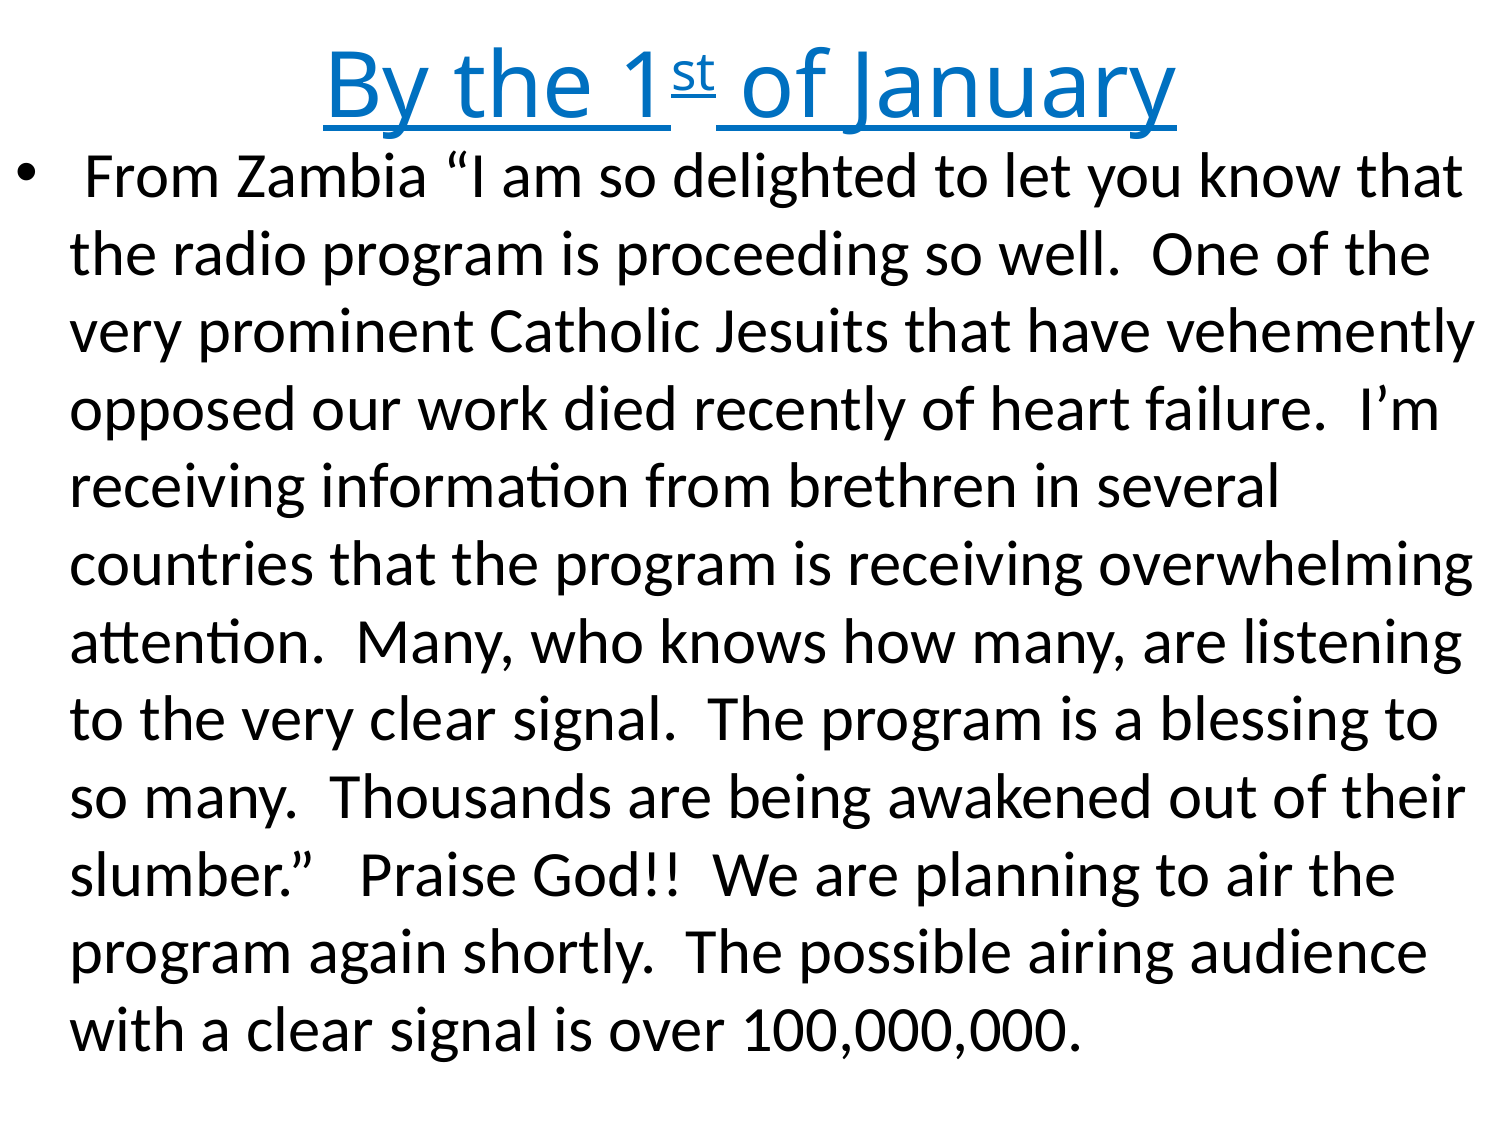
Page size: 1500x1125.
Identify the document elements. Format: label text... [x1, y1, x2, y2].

title By the 1st of January [75, 0, 1425, 125]
list From Zambia “I am so delighted to let you know that the radio program is proceeding so well. One of the very prominent Catholic Jesuits that have vehemently opposed our work died recently of heart failure. I’m receiving information from brethren in several countries that the program is receiving overwhelming attention. Many, who knows how many, are listening to the very clear signal. The program is a blessing to so many. Thousands are being awakened out of their slumber.” Praise God!! We are planning to air the program again shortly. The possible airing audience with a clear signal is over 100,000,000. [0, 125, 1500, 1125]
